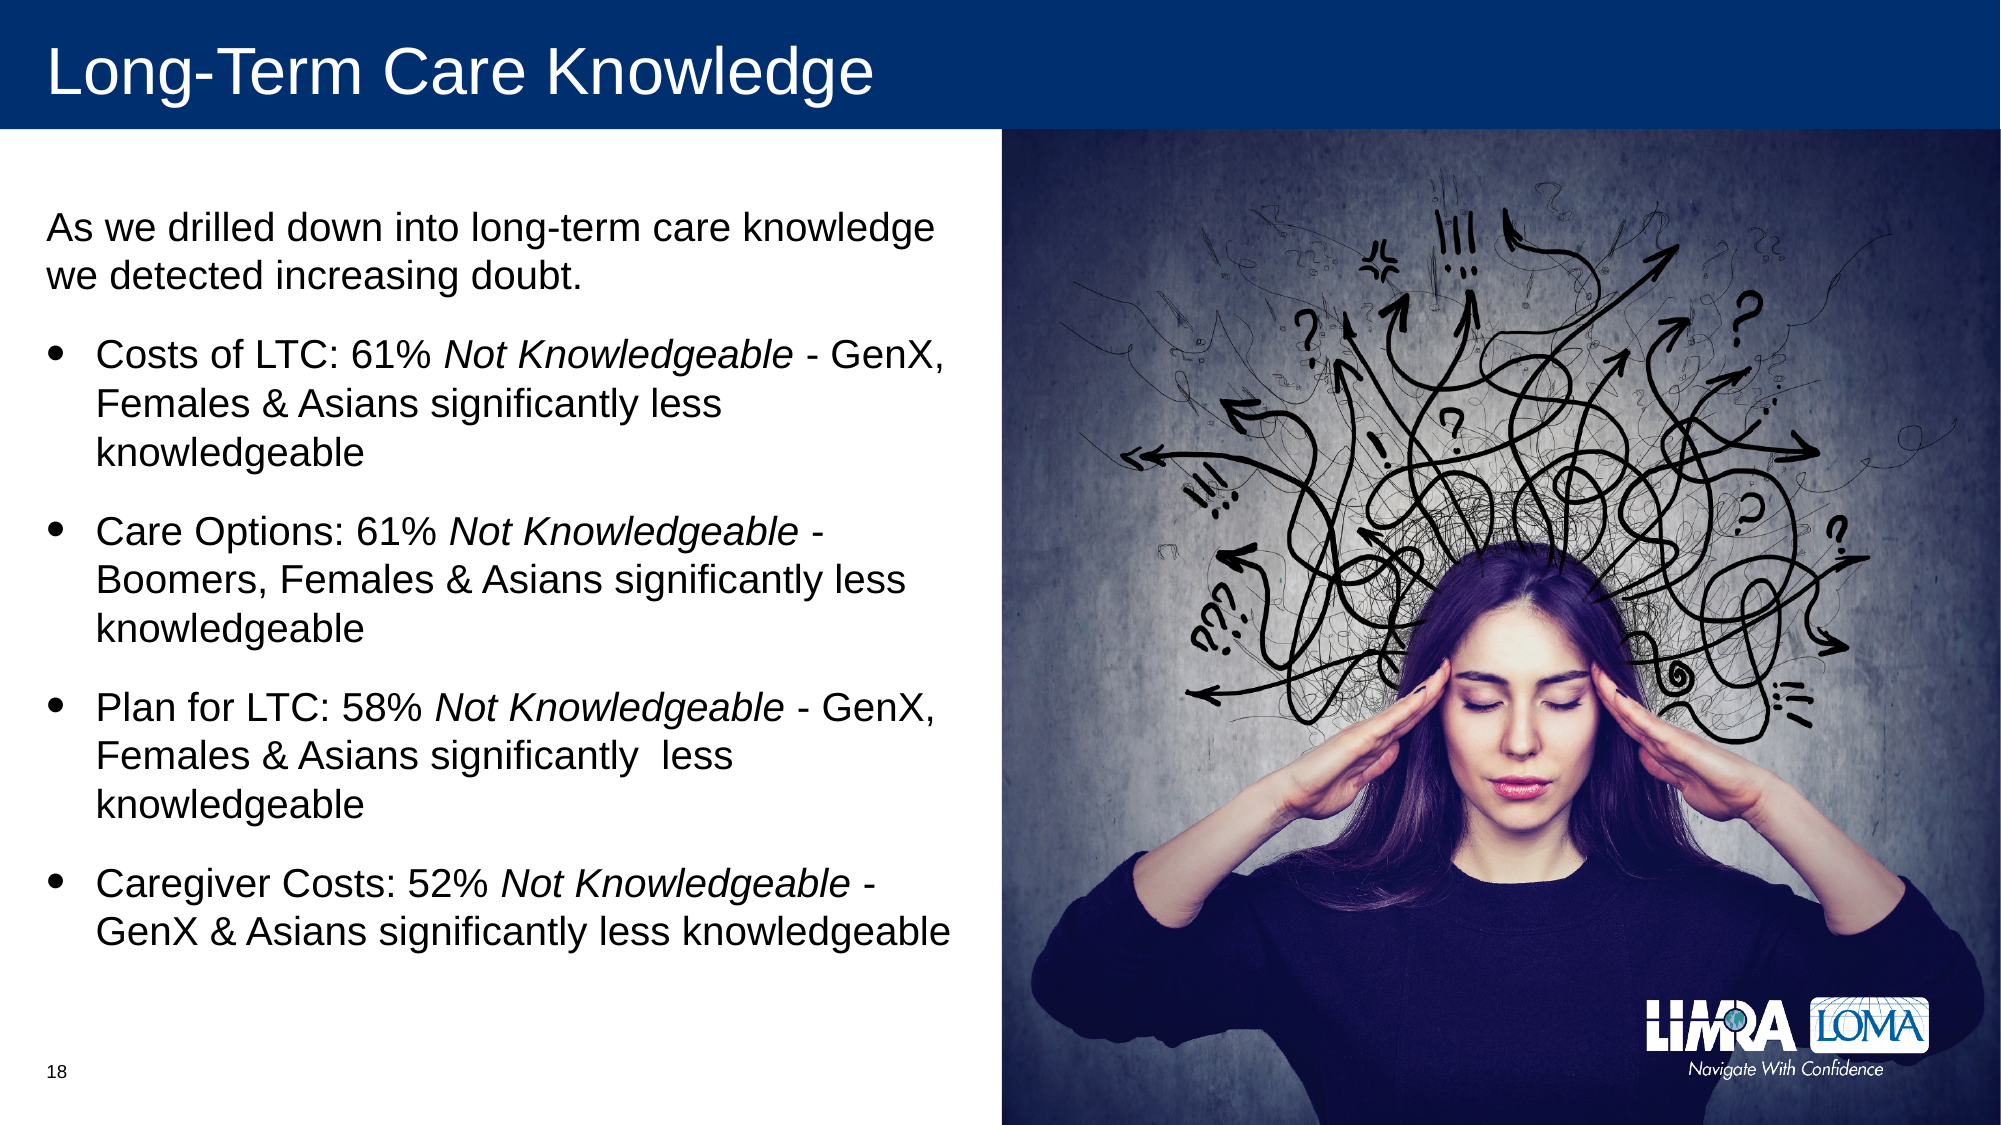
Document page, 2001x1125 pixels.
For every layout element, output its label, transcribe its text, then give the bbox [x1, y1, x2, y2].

title Long-Term Care Knowledge [0, 0, 2000, 141]
picture [1001, 128, 2001, 1125]
list As we drilled down into long-term care knowledge we detected increasing doubt. Costs of LTC: 61% Not Knowledgeable - GenX, Females & Asians significantly less knowledgeable Care Options: 61% Not Knowledgeable - Boomers, Females & Asians significantly less knowledgeable Plan for LTC: 58% Not Knowledgeable - GenX, Females & Asians significantly less knowledgeable Caregiver Costs: 52% Not Knowledgeable - GenX & Asians significantly less knowledgeable [31, 193, 980, 1000]
slide_number 18 [31, 1052, 105, 1112]
